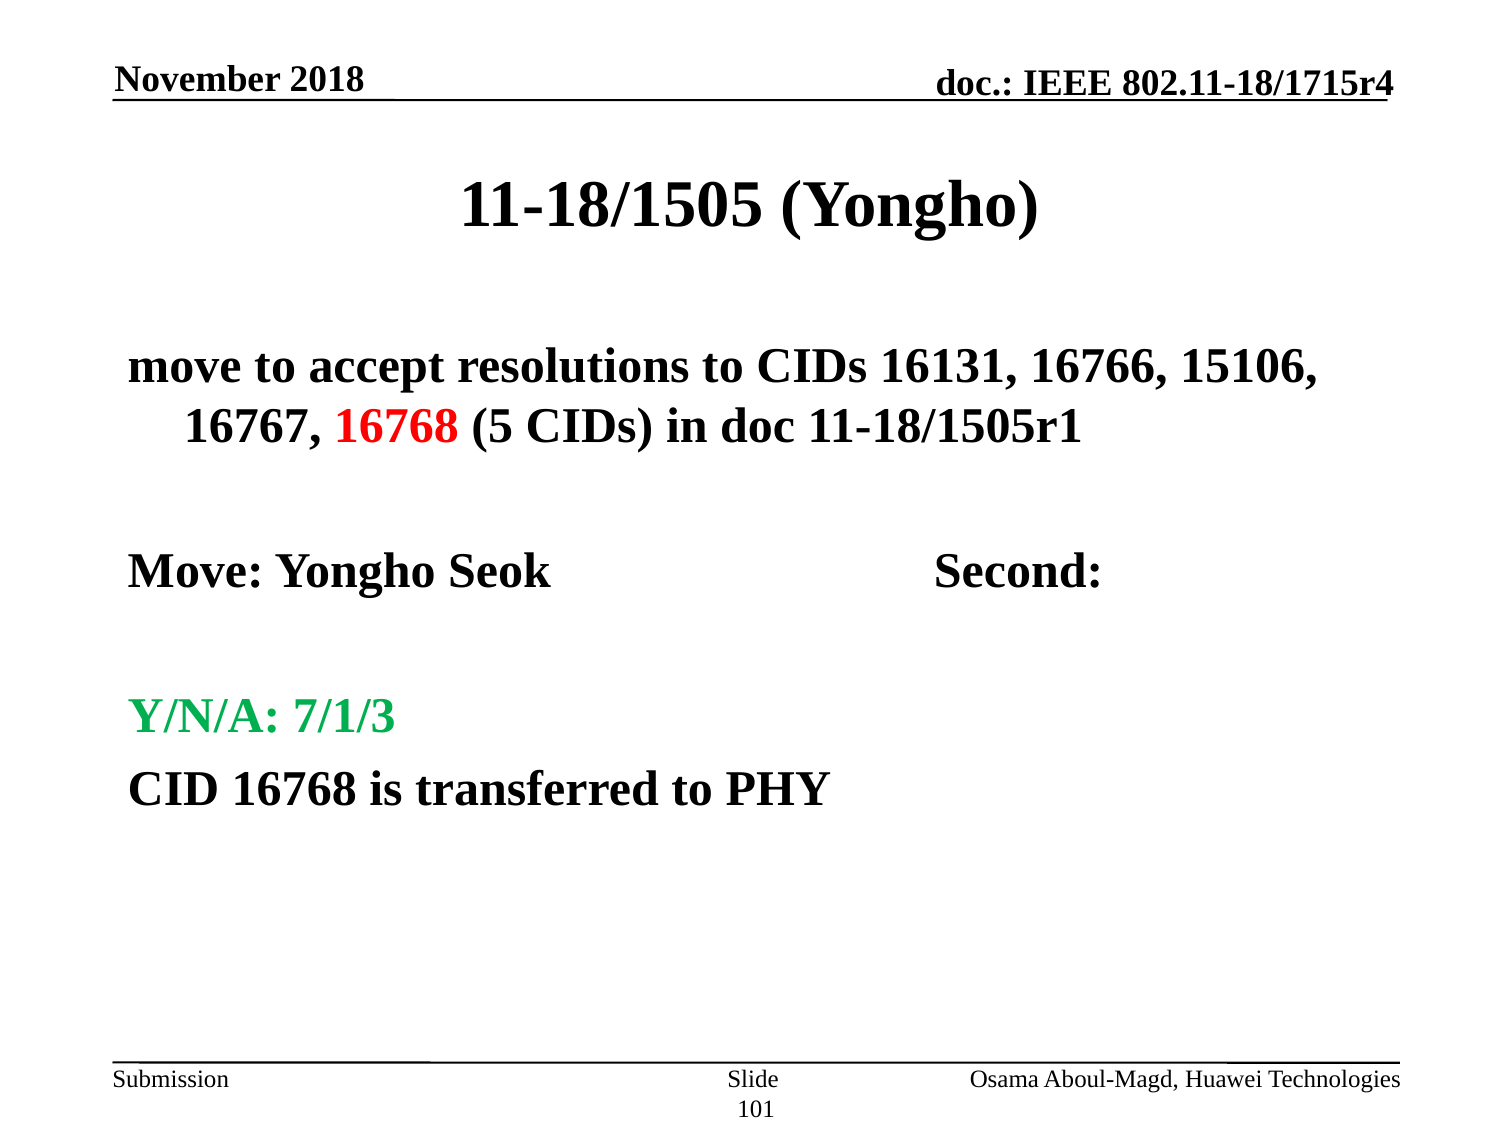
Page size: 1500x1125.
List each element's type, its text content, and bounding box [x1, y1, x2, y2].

list move to accept resolutions to CIDs 16131, 16766, 15106, 16767, 16768 (5 CIDs) in doc 11-18/1505r1 Move: Yongho Seok Second: Y/N/A: 7/1/3 CID 16768 is transferred to PHY [112, 324, 1388, 1000]
title 11-18/1505 (Yongho) [112, 112, 1388, 288]
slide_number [114, 54, 423, 100]
footer Osama Aboul-Magd, Huawei Technologies [878, 1061, 1402, 1093]
slide_number Slide 101 [712, 1061, 800, 1123]
